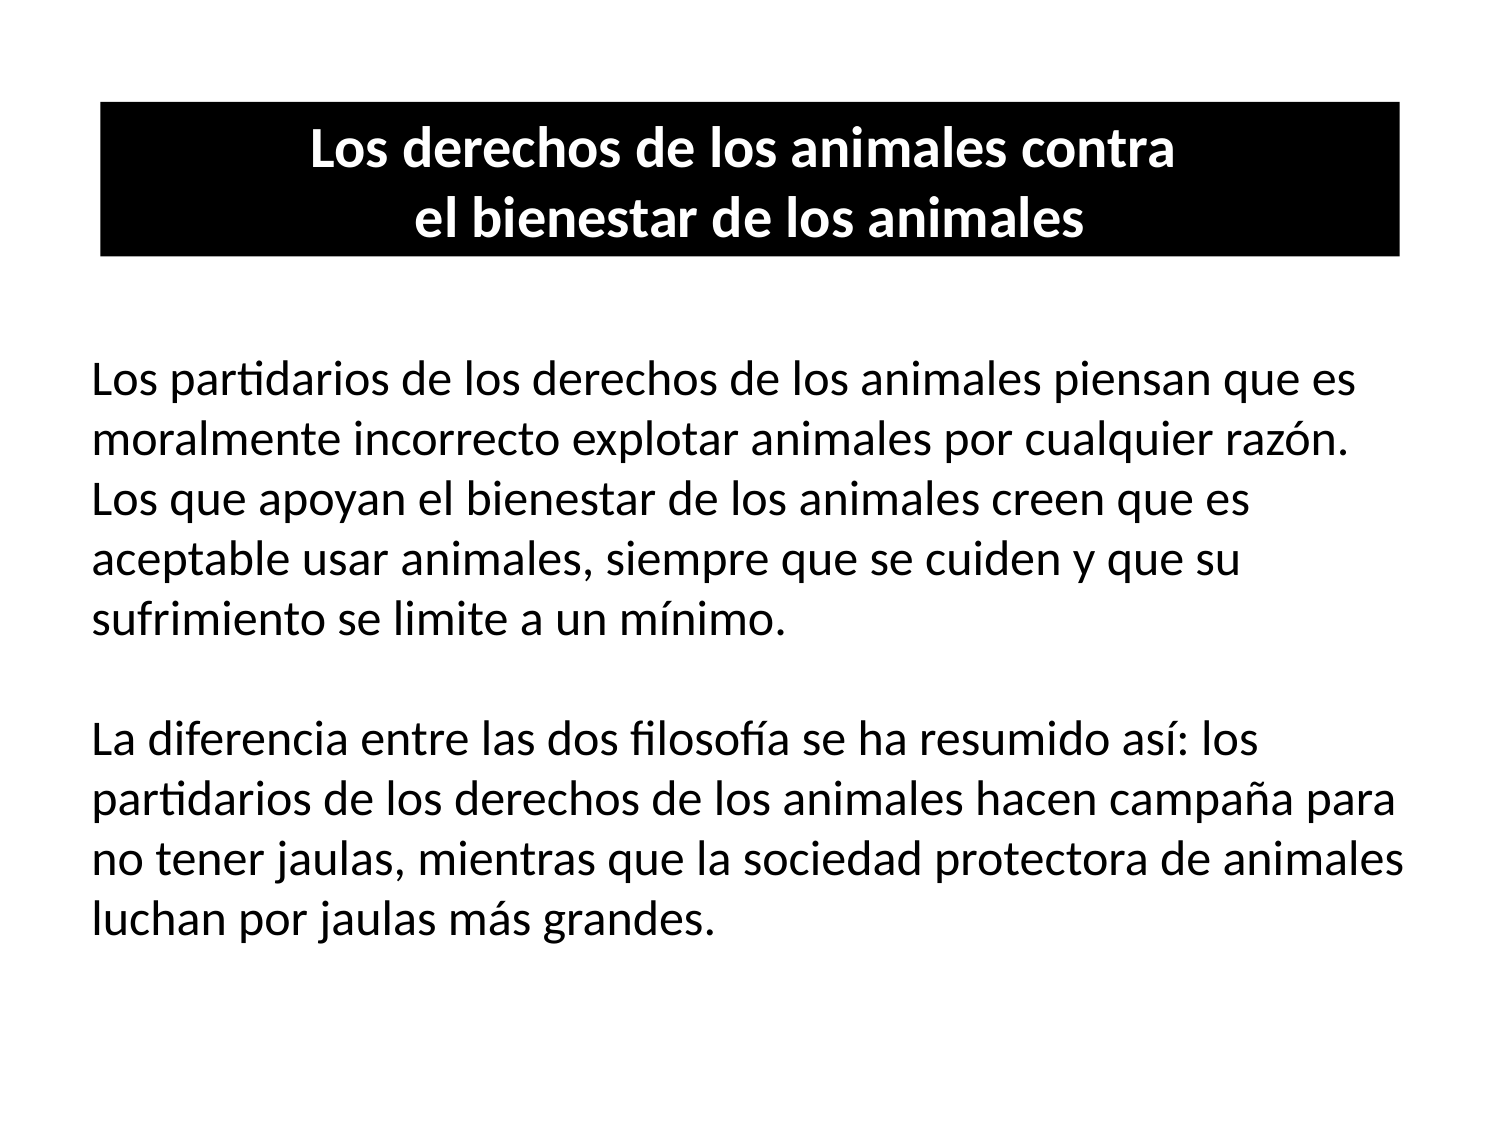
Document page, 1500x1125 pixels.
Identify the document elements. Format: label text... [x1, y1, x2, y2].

text_box Los derechos de los animales contra el bienestar de los animales [100, 101, 1400, 257]
text_box Los partidarios de los derechos de los animales piensan que es moralmente incorrecto explotar animales por cualquier razón. Los que apoyan el bienestar de los animales creen que es aceptable usar animales, siempre que se cuiden y que su sufrimiento se limite a un mínimo. La diferencia entre las dos filosofía se ha resumido así: los partidarios de los derechos de los animales hacen campaña para no tener jaulas, mientras que la sociedad protectora de animales luchan por jaulas más grandes. [76, 338, 1424, 953]
